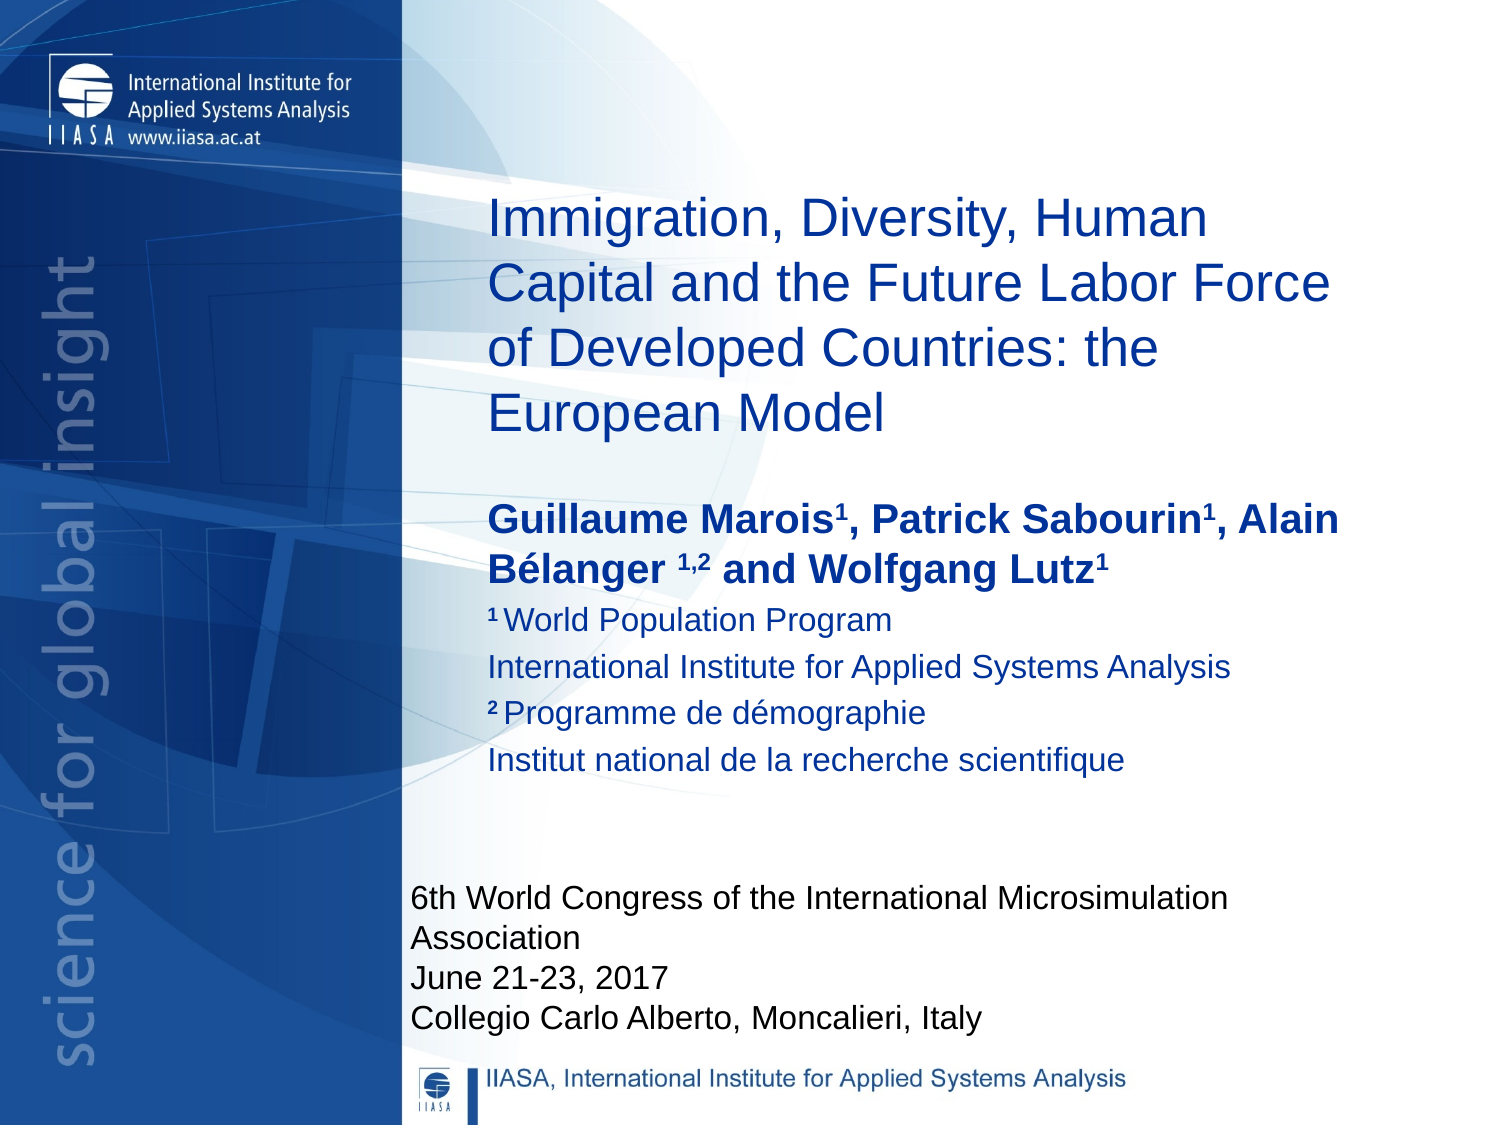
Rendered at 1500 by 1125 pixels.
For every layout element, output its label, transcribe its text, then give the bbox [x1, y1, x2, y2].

subtitle Guillaume Marois1, Patrick Sabourin1, Alain Bélanger 1,2 and Wolfgang Lutz1 1 World Population Program International Institute for Applied Systems Analysis 2 Programme de démographie Institut national de la recherche scientifique [411, 491, 1500, 811]
text_box 6th World Congress of the International Microsimulation Association June 21-23, 2017 Collegio Carlo Alberto, Moncalieri, Italy [395, 869, 1412, 1044]
title Immigration, Diversity, Human Capital and the Future Labor Force of Developed Countries: the European Model [411, 148, 1459, 491]
picture [0, 0, 1500, 1125]
